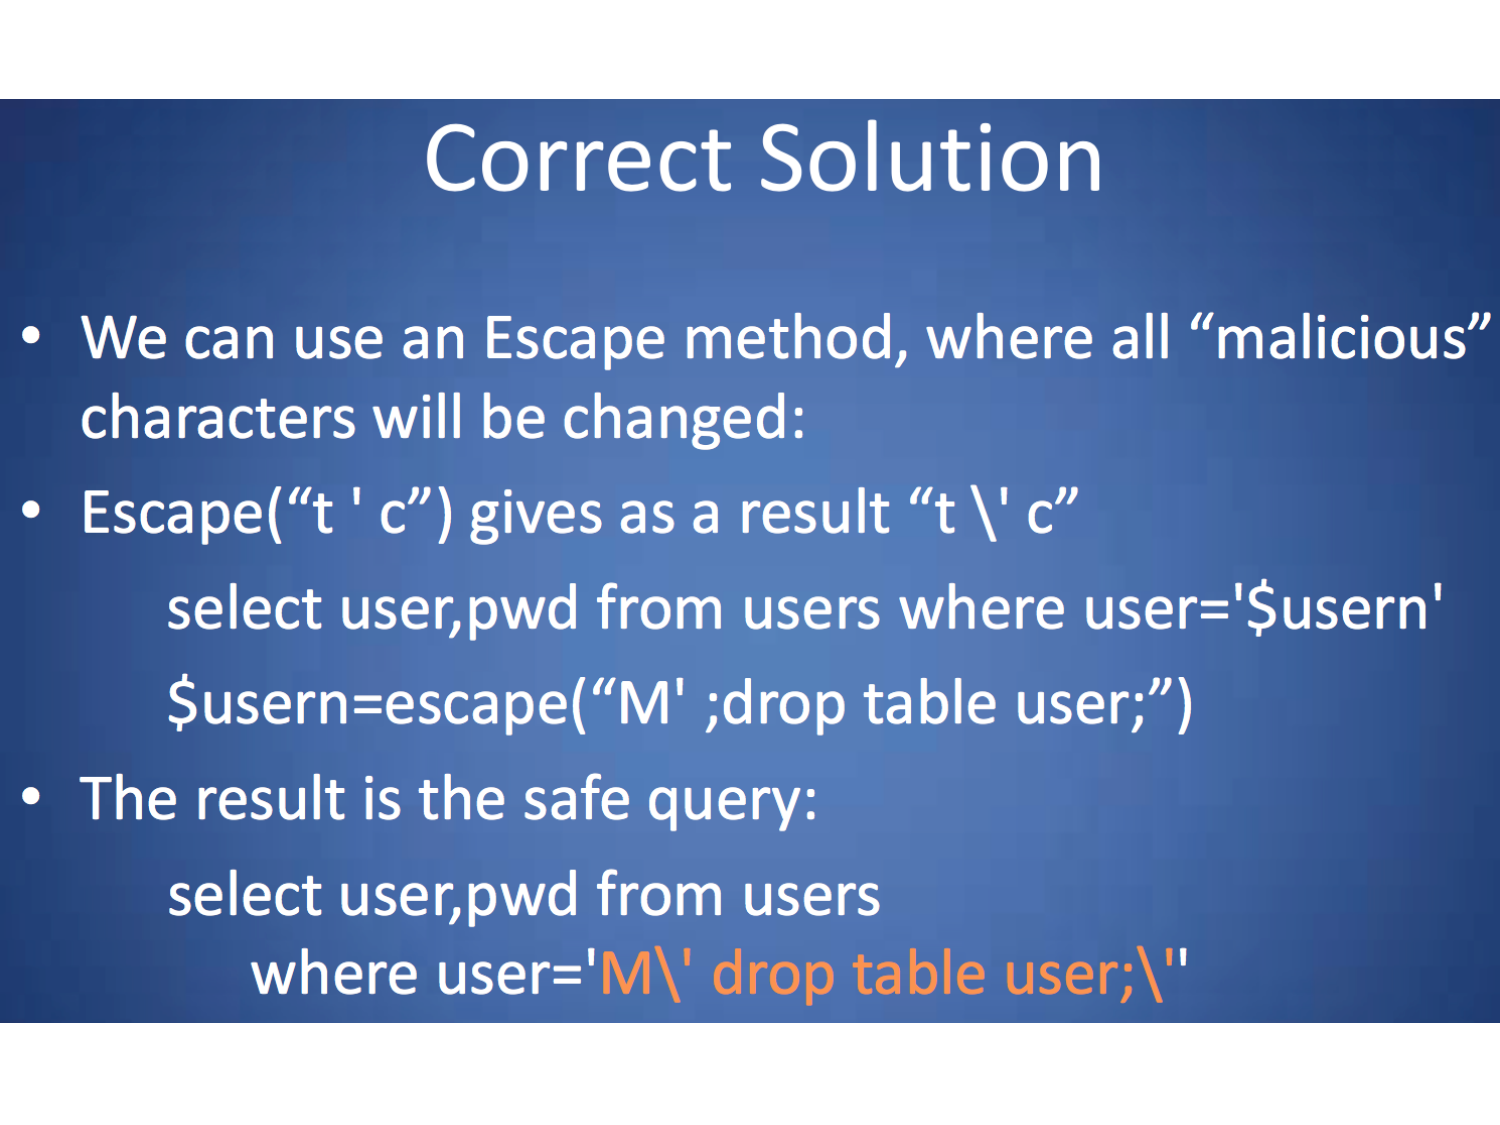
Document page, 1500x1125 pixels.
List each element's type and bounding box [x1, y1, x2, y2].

picture [0, 99, 1500, 1023]
